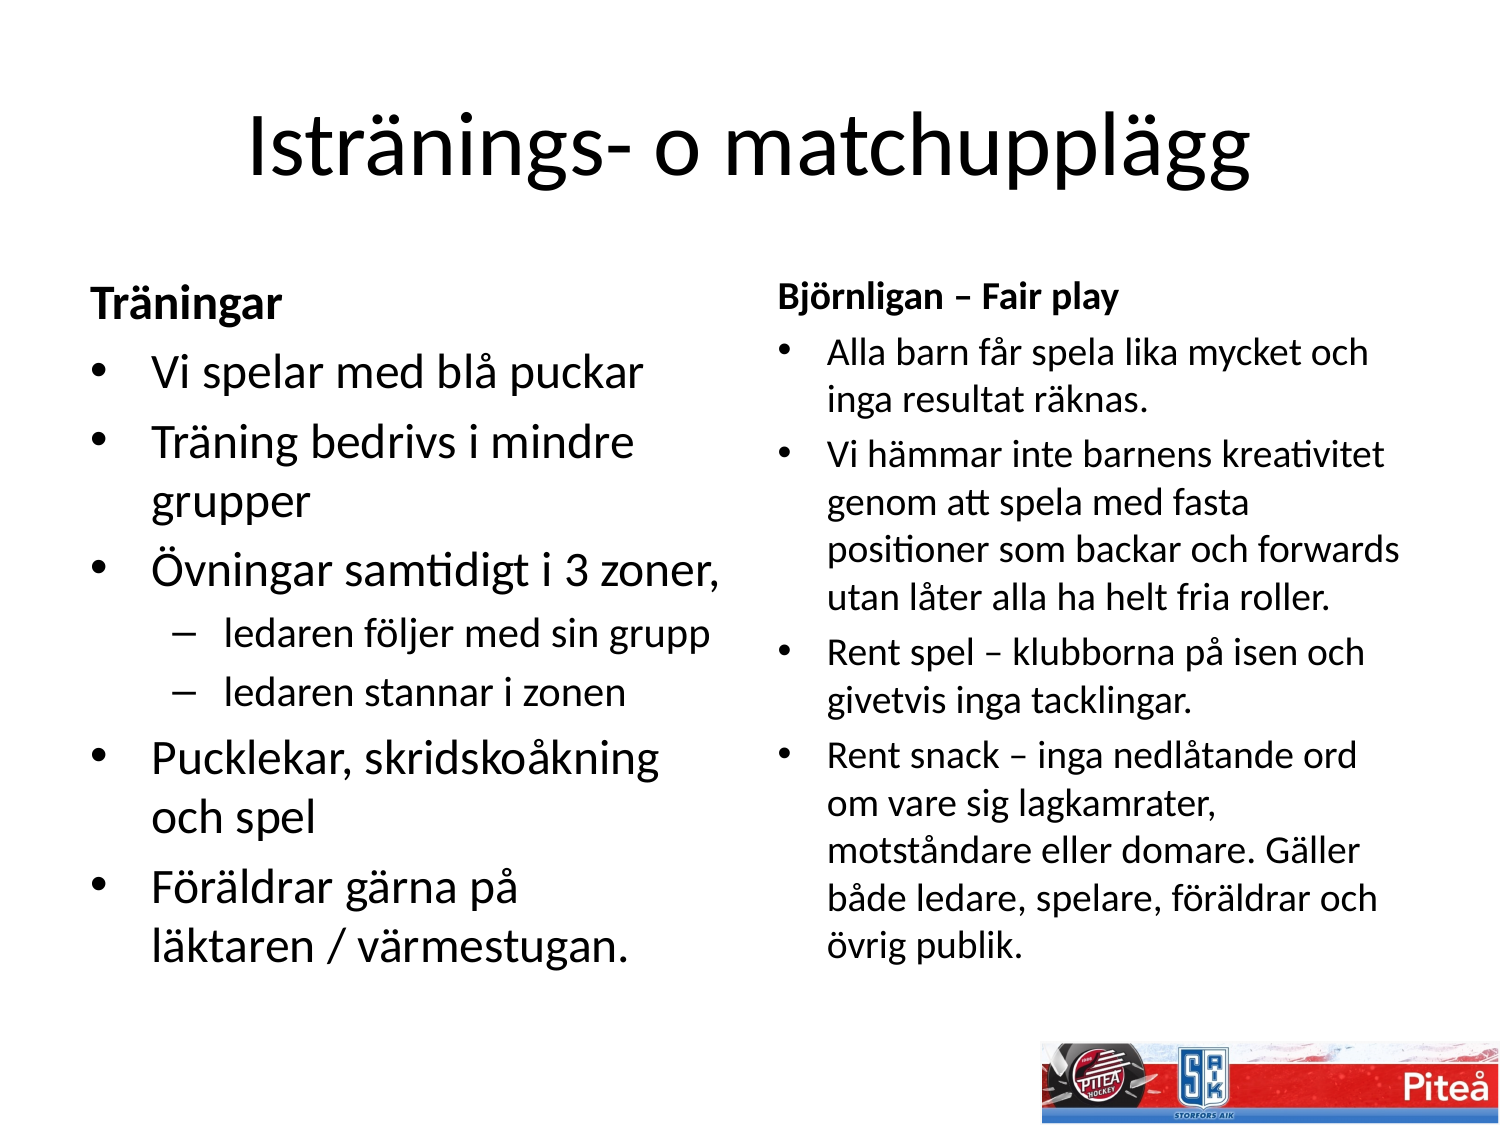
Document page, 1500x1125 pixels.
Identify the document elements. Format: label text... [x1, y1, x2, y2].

list Träningar Vi spelar med blå puckar Träning bedrivs i mindre grupper Övningar samtidigt i 3 zoner, ledaren följer med sin grupp ledaren stannar i zonen Pucklekar, skridskoåkning och spel Föräldrar gärna på läktaren / värmestugan. [75, 262, 738, 1005]
title Istränings- o matchupplägg [75, 45, 1425, 233]
picture [1039, 1041, 1500, 1125]
list Björnligan – Fair play Alla barn får spela lika mycket och inga resultat räknas. Vi hämmar inte barnens kreativitet genom att spela med fasta positioner som backar och forwards utan låter alla ha helt fria roller. Rent spel – klubborna på isen och givetvis inga tacklingar. Rent snack – inga nedlåtande ord om vare sig lagkamrater, motståndare eller domare. Gäller både ledare, spelare, föräldrar och övrig publik. [762, 262, 1425, 1005]
